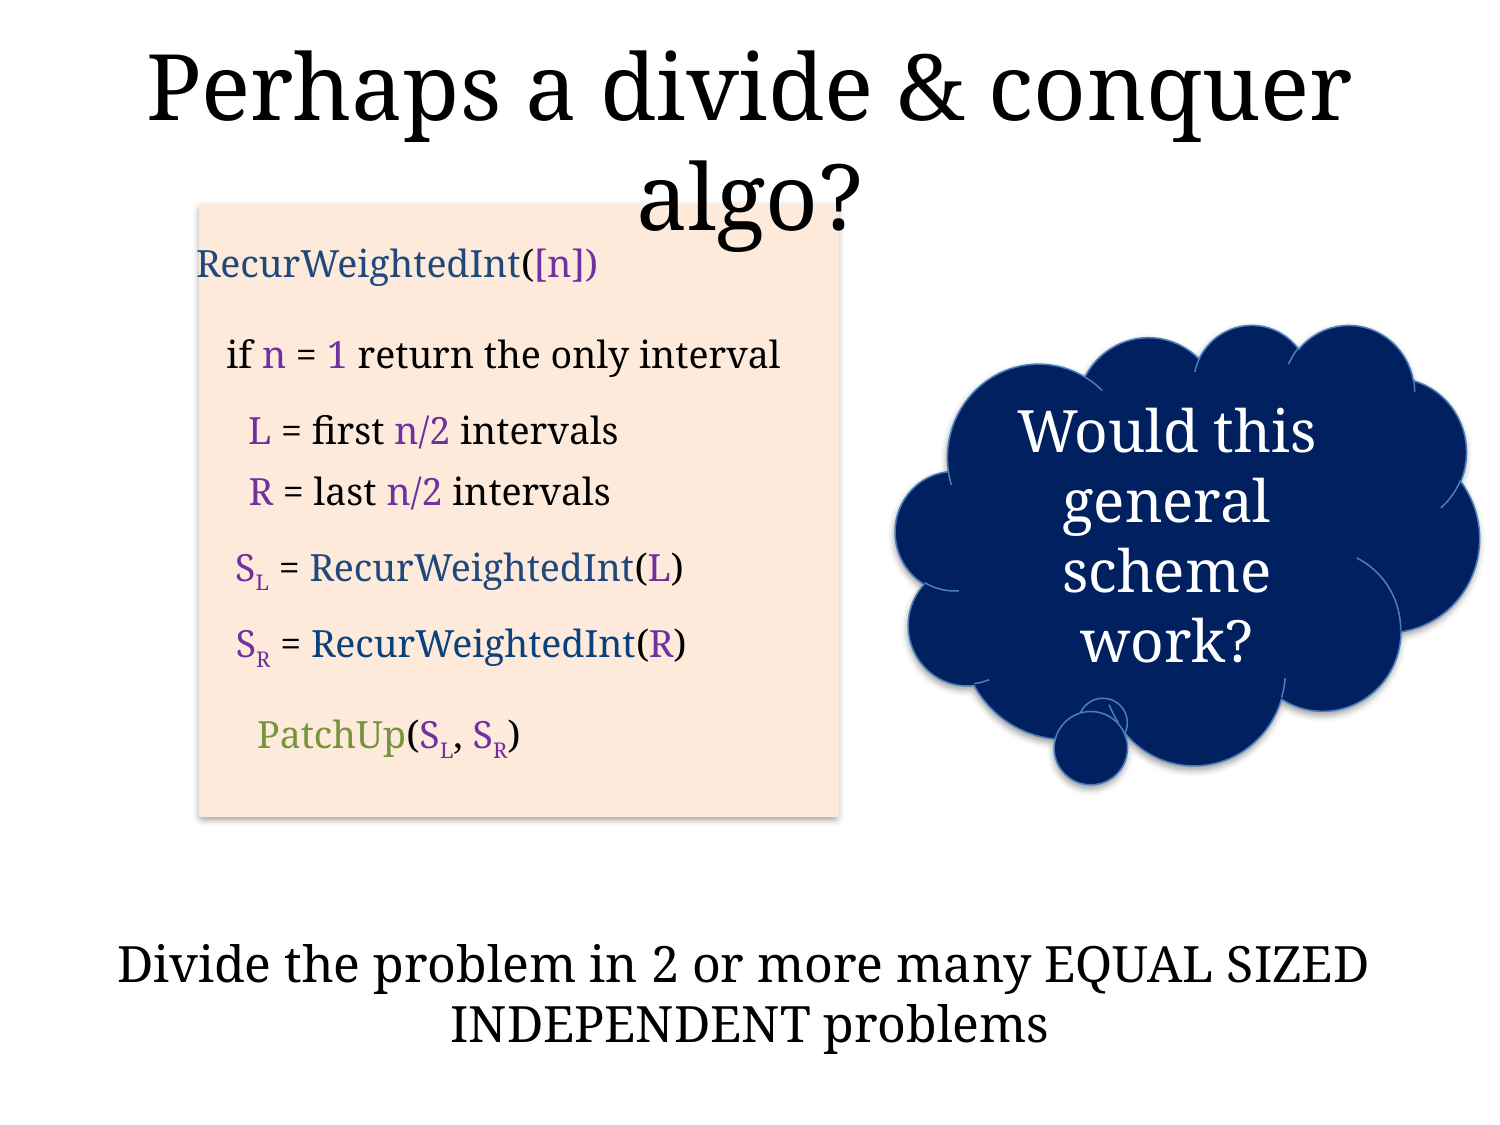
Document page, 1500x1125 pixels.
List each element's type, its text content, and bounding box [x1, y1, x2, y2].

text_box L = first n/2 intervals [233, 399, 634, 460]
text_box if n = 1 return the only interval [211, 323, 796, 384]
text_box R = last n/2 intervals [234, 460, 626, 521]
text_box PatchUp(SL, SR) [242, 703, 536, 770]
title Perhaps a divide & conquer algo? [75, 45, 1425, 233]
text_box SL = RecurWeightedInt(L) [220, 536, 699, 648]
text_box SR = RecurWeightedInt(R) [221, 612, 702, 724]
text_box RecurWeightedInt([n]) [181, 233, 613, 293]
text_box [199, 233, 839, 817]
text_box Would this general scheme work? [894, 324, 1481, 786]
text_box Divide the problem in 2 or more many EQUAL SIZED INDEPENDENT problems [102, 924, 1398, 1060]
